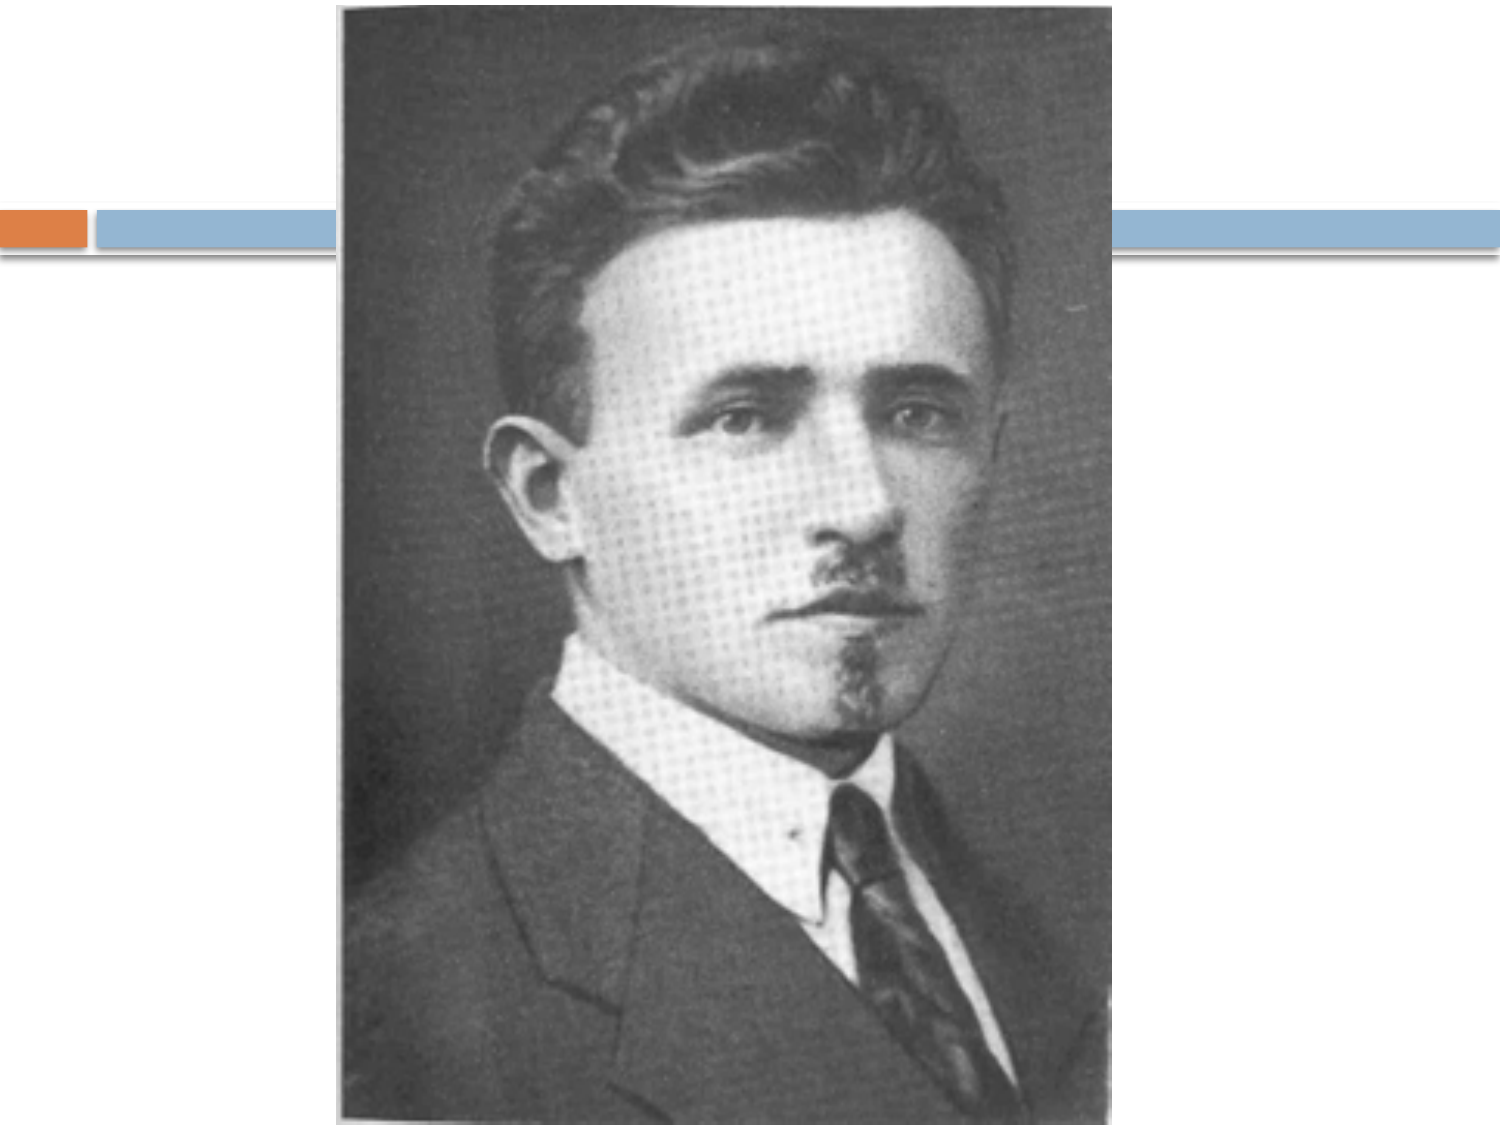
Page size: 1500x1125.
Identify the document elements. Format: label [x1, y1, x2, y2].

list [336, 5, 1113, 1125]
